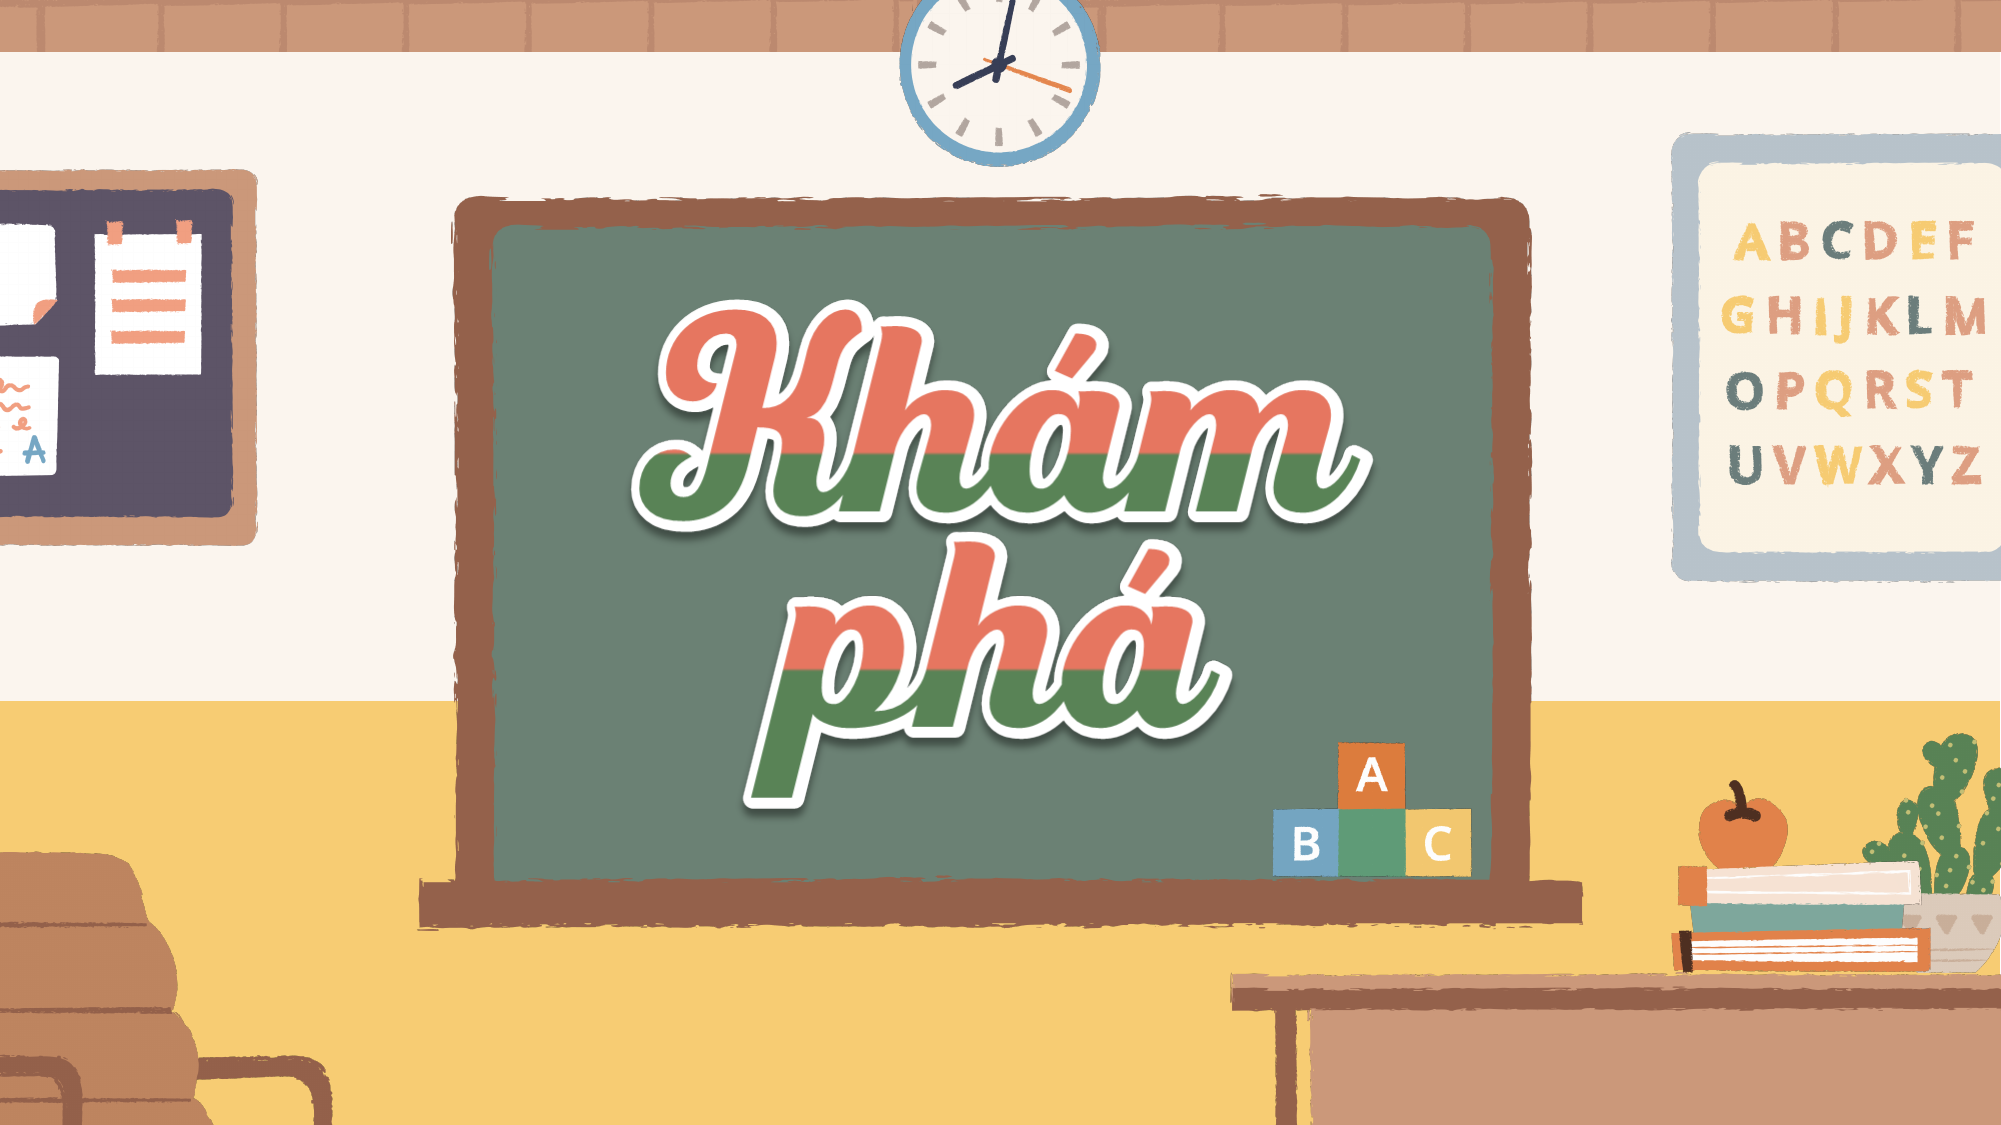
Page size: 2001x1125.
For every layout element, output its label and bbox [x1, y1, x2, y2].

text_box [899, 63, 1101, 167]
text_box [0, 169, 258, 546]
picture [495, 296, 1505, 829]
text_box [0, 0, 2000, 52]
text_box [416, 194, 1584, 698]
text_box [1671, 132, 2000, 583]
text_box [0, 700, 2000, 1125]
